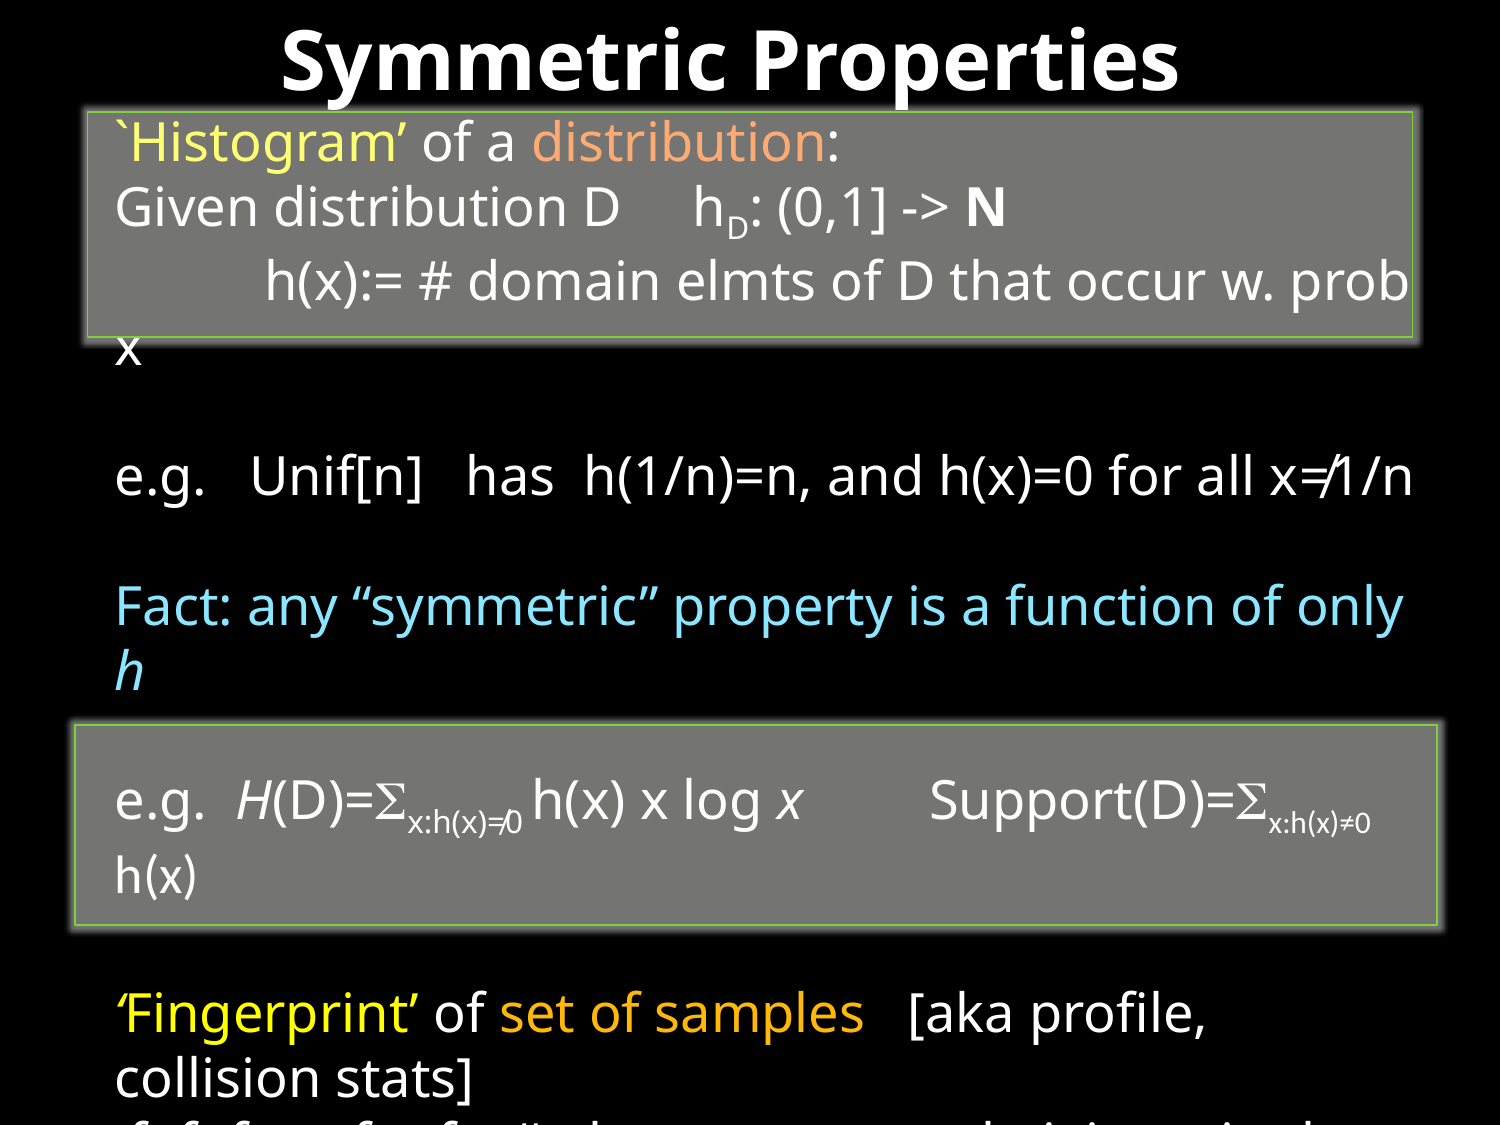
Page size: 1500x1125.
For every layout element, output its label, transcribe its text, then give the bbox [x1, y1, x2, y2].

text_box [74, 724, 1438, 926]
text_box `Histogram’ of a distribution: Given distribution D hD: (0,1] -> N h(x):= # domain elmts of D that occur w. prob x e.g. Unif[n] has h(1/n)=n, and h(x)=0 for all x≠1/n Fact: any “symmetric” property is a function of only h e.g. H(D)=Sx:h(x)≠0 h(x) x log x Support(D)=Sx:h(x)≠0 h(x) ‘Fingerprint’ of set of samples [aka profile, collision stats] f=f1,f2,…, fk fi:=# elmts seen exactly i times in the sample Fact: To estimate symmetric properties, fingerprint contains all useful information. [99, 936, 1438, 1125]
text_box [87, 111, 1413, 338]
text_box `Histogram’ of a distribution: Given distribution D hD: (0,1] -> N h(x):= # domain elmts of D that occur w. prob x e.g. Unif[n] has h(1/n)=n, and h(x)=0 for all x≠1/n Fact: any “symmetric” property is a function of only h e.g. H(D)=Sx:h(x)≠0 h(x) x log x Support(D)=Sx:h(x)≠0 h(x) ‘Fingerprint’ of set of samples [aka profile, collision stats] f=f1,f2,…, fk fi:=# elmts seen exactly i times in the sample Fact: To estimate symmetric properties, fingerprint contains all useful information. [99, 99, 1438, 716]
text_box Symmetric Properties [12, 0, 1450, 115]
